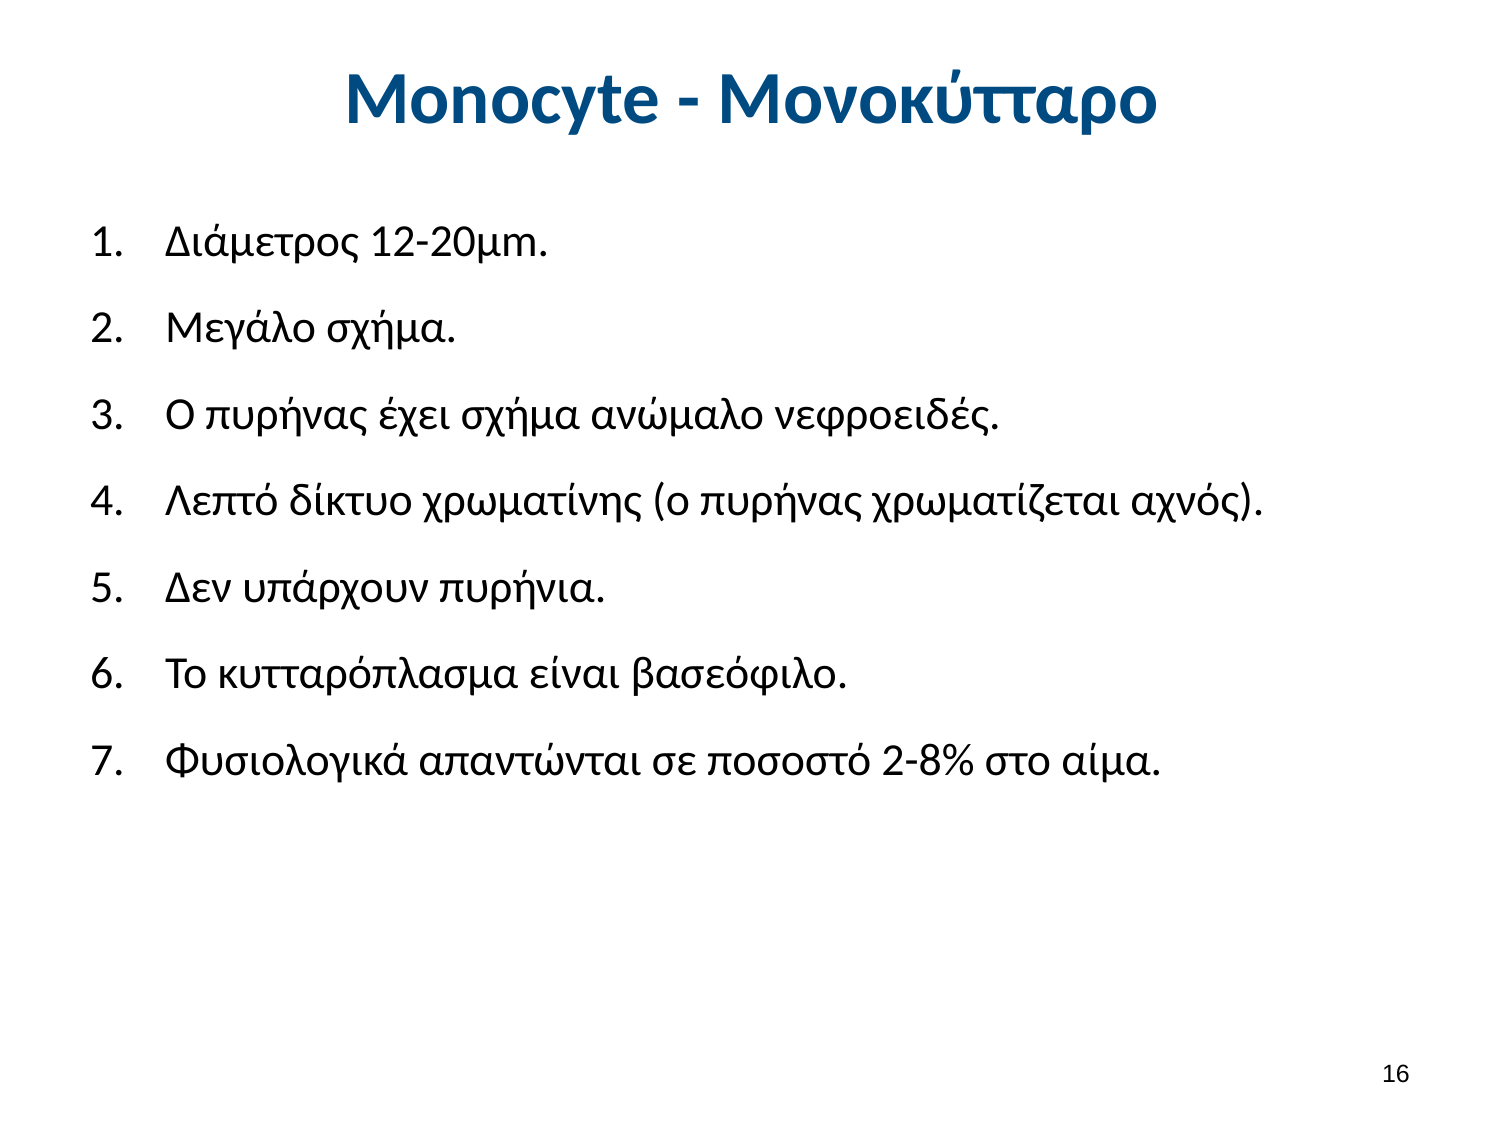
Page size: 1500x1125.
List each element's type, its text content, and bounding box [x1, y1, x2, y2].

slide_number 15 [1074, 1042, 1425, 1103]
list Διάμετρος 12-20μm. Μεγάλο σχήμα. Ο πυρήνας έχει σχήμα ανώμαλο νεφροειδές. Λεπτό δίκτυο χρωματίνης (ο πυρήνας χρωματίζεται αχνός). Δεν υπάρχουν πυρήνια. Το κυτταρόπλασμα είναι βασεόφιλο. Φυσιολογικά απαντώνται σε ποσοστό 2-8% στο αίμα. [75, 196, 1425, 1024]
title Monocyte - Μονοκύτταρο [76, 19, 1427, 169]
